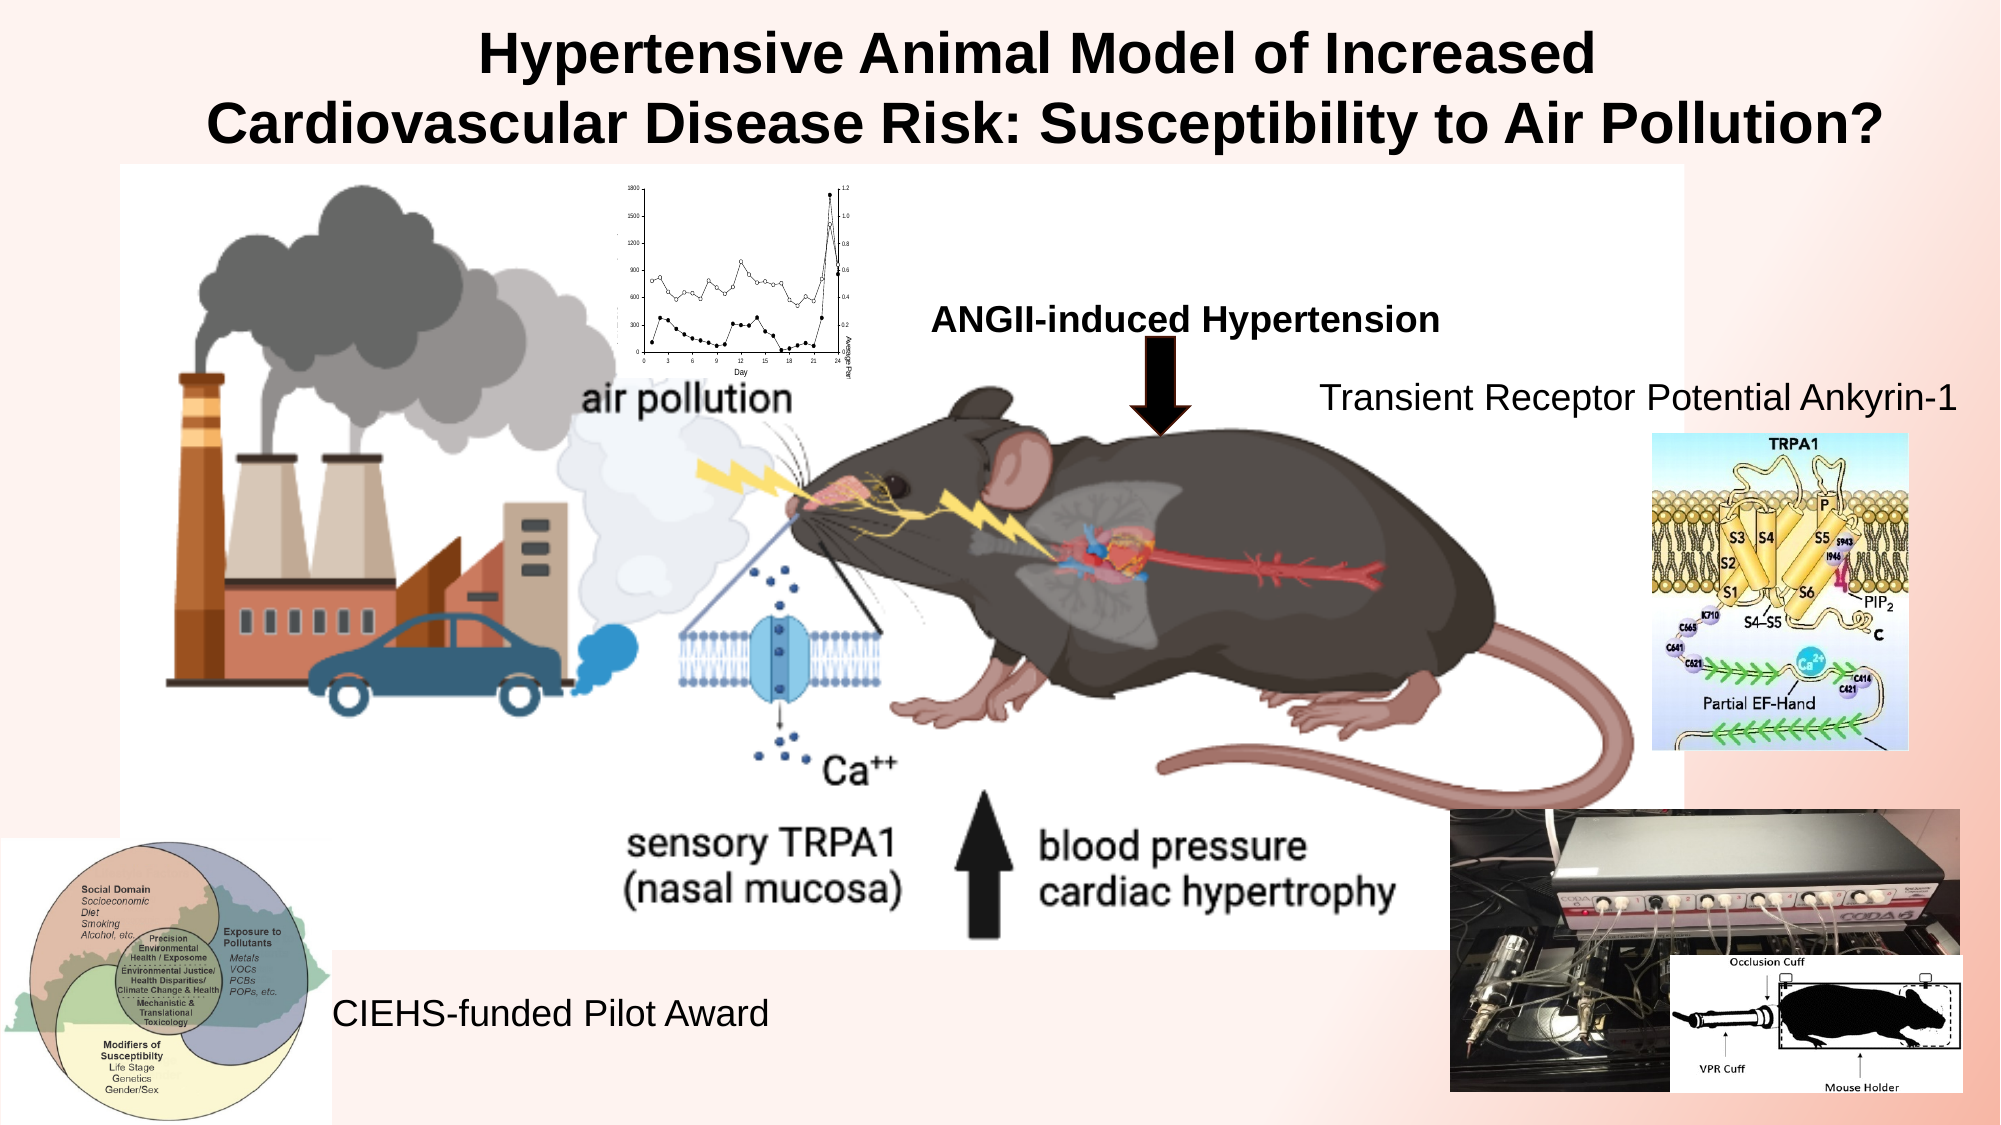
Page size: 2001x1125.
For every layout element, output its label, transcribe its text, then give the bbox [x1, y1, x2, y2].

text_box Transient Receptor Potential Ankyrin-1 [1685, 365, 2000, 426]
picture [1, 164, 1909, 1125]
text_box CIEHS-funded Pilot Award [332, 981, 785, 1042]
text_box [617, 164, 863, 379]
text_box Hypertensive Animal Model of Increased Cardiovascular Disease Risk: Susceptibility to Air Pollution? [134, 7, 1960, 163]
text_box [1450, 809, 1963, 1093]
